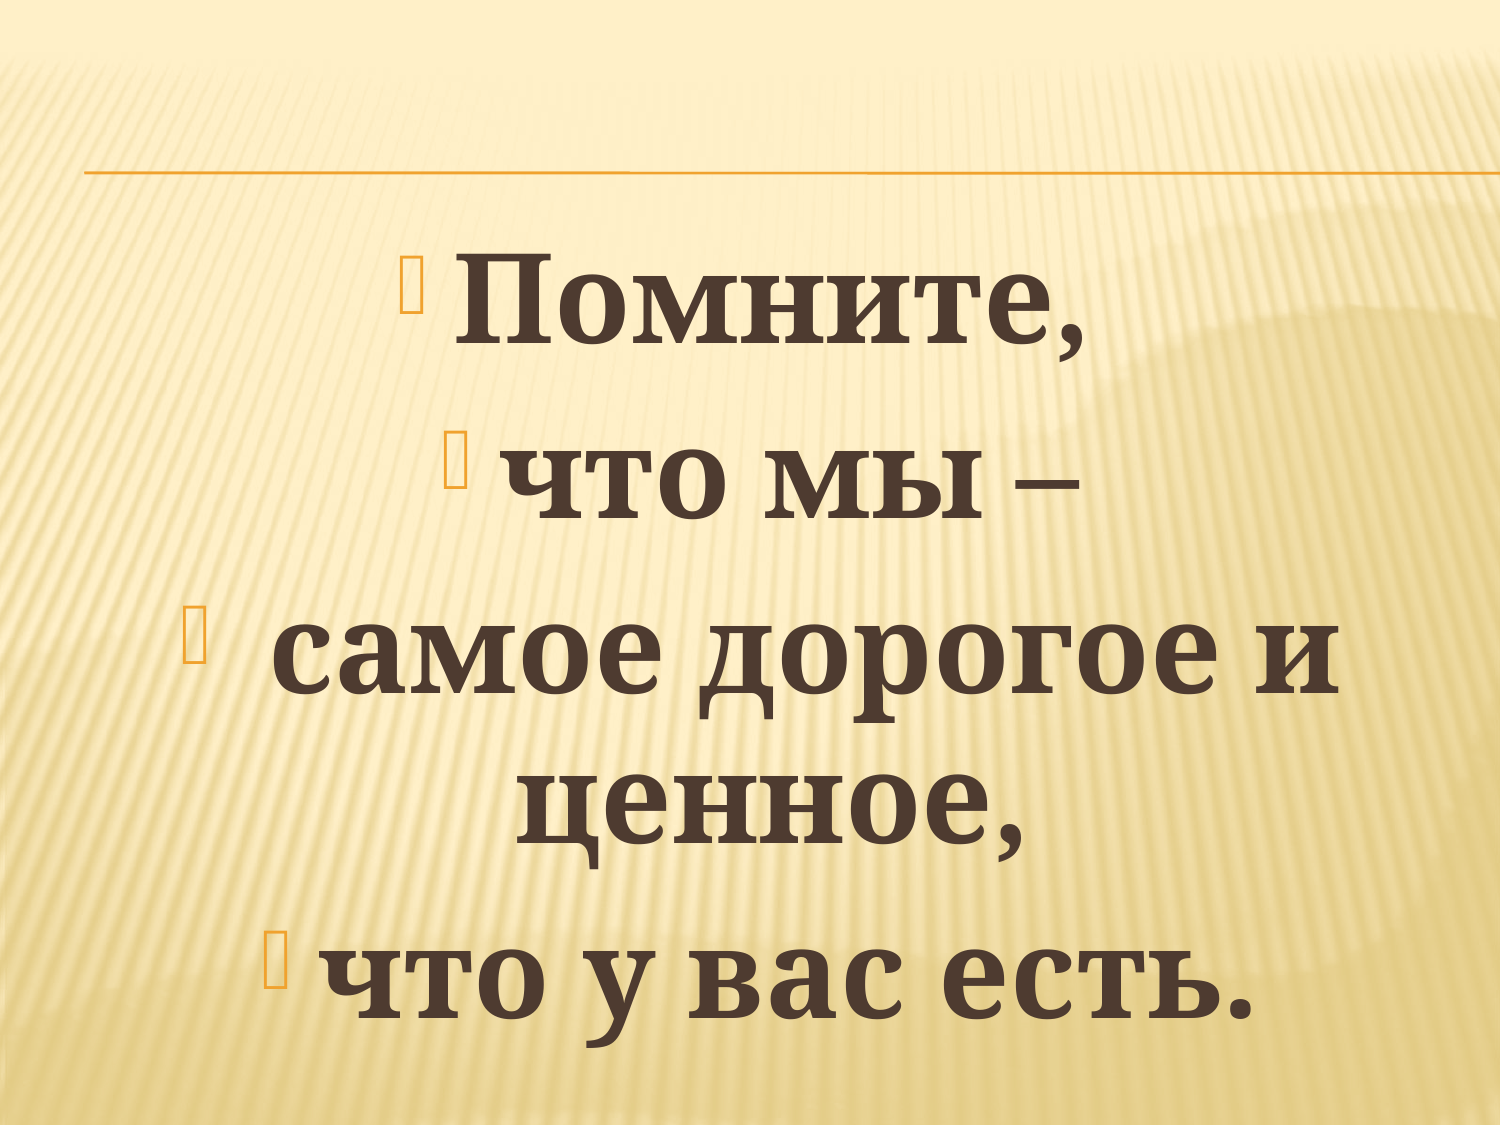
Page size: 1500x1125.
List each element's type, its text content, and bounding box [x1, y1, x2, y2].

list Помните, что мы – самое дорогое и ценное, что у вас есть. [46, 210, 1475, 998]
